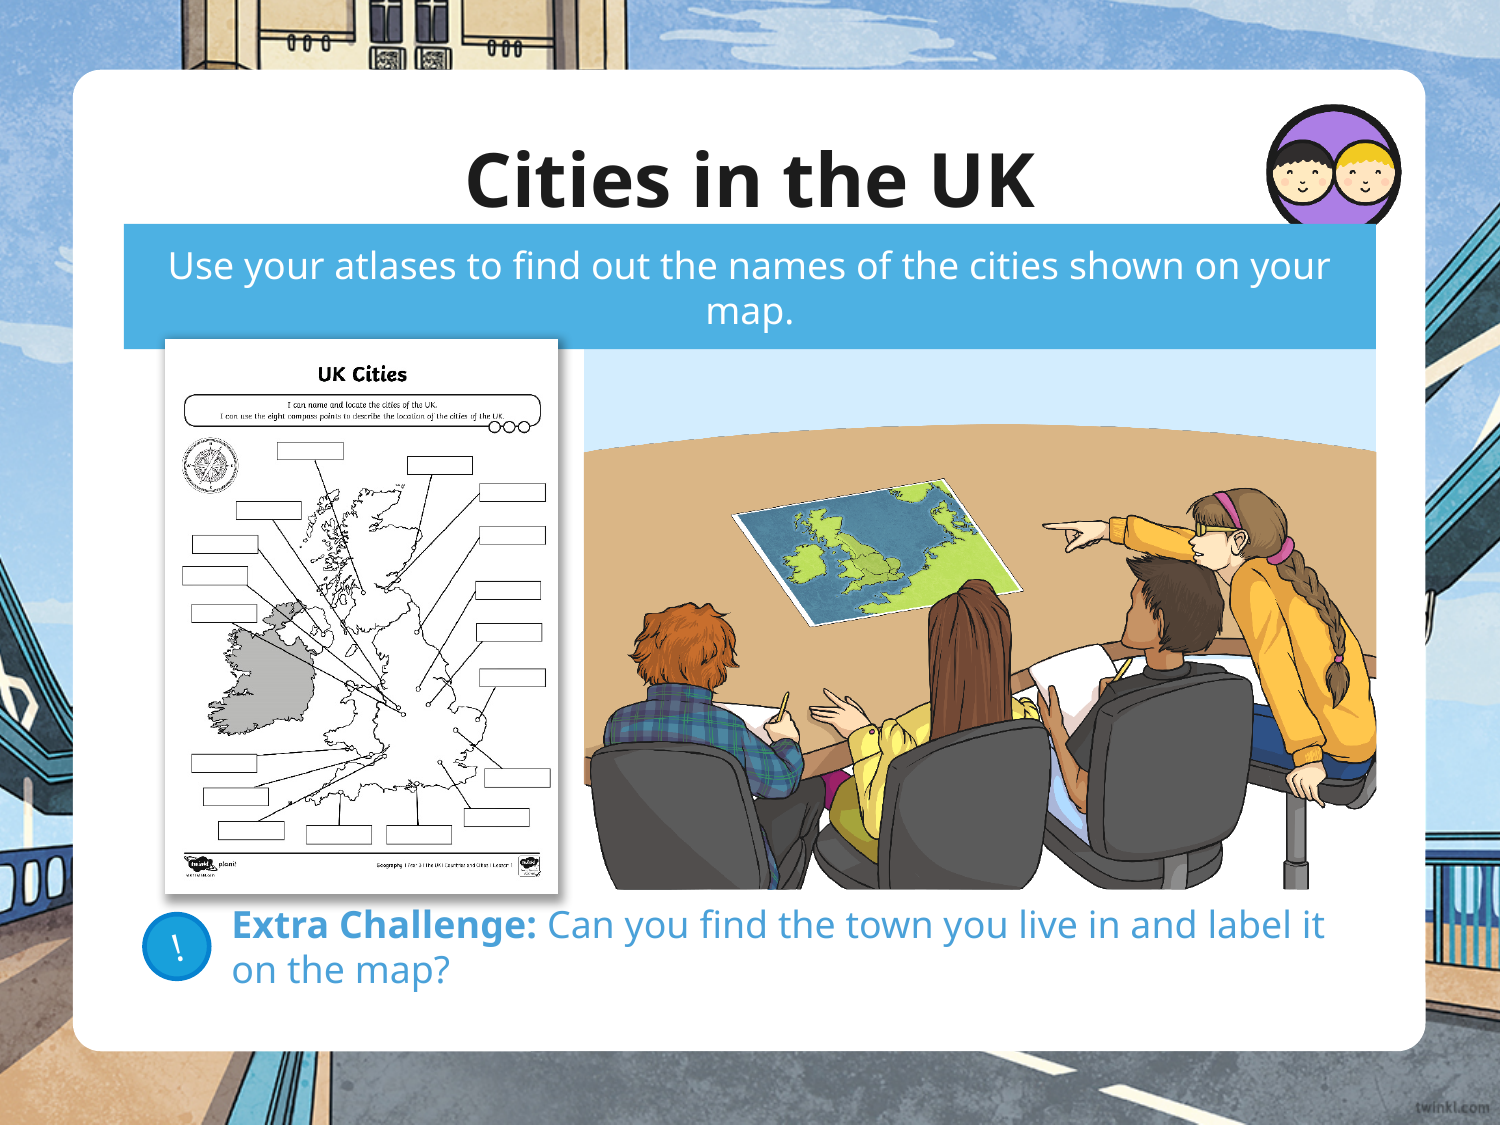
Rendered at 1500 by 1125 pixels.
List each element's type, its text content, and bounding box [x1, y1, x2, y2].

text_box [583, 350, 1377, 424]
text_box Cities in the UK [123, 125, 1227, 223]
text_box Use your atlases to find out the names of the cities shown on your map. [123, 223, 1377, 350]
picture [0, 0, 1500, 1125]
text_box ! [143, 913, 211, 980]
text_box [1227, 101, 1431, 244]
text_box Extra Challenge: Can you find the town you live in and label it on the map? [216, 893, 1376, 999]
